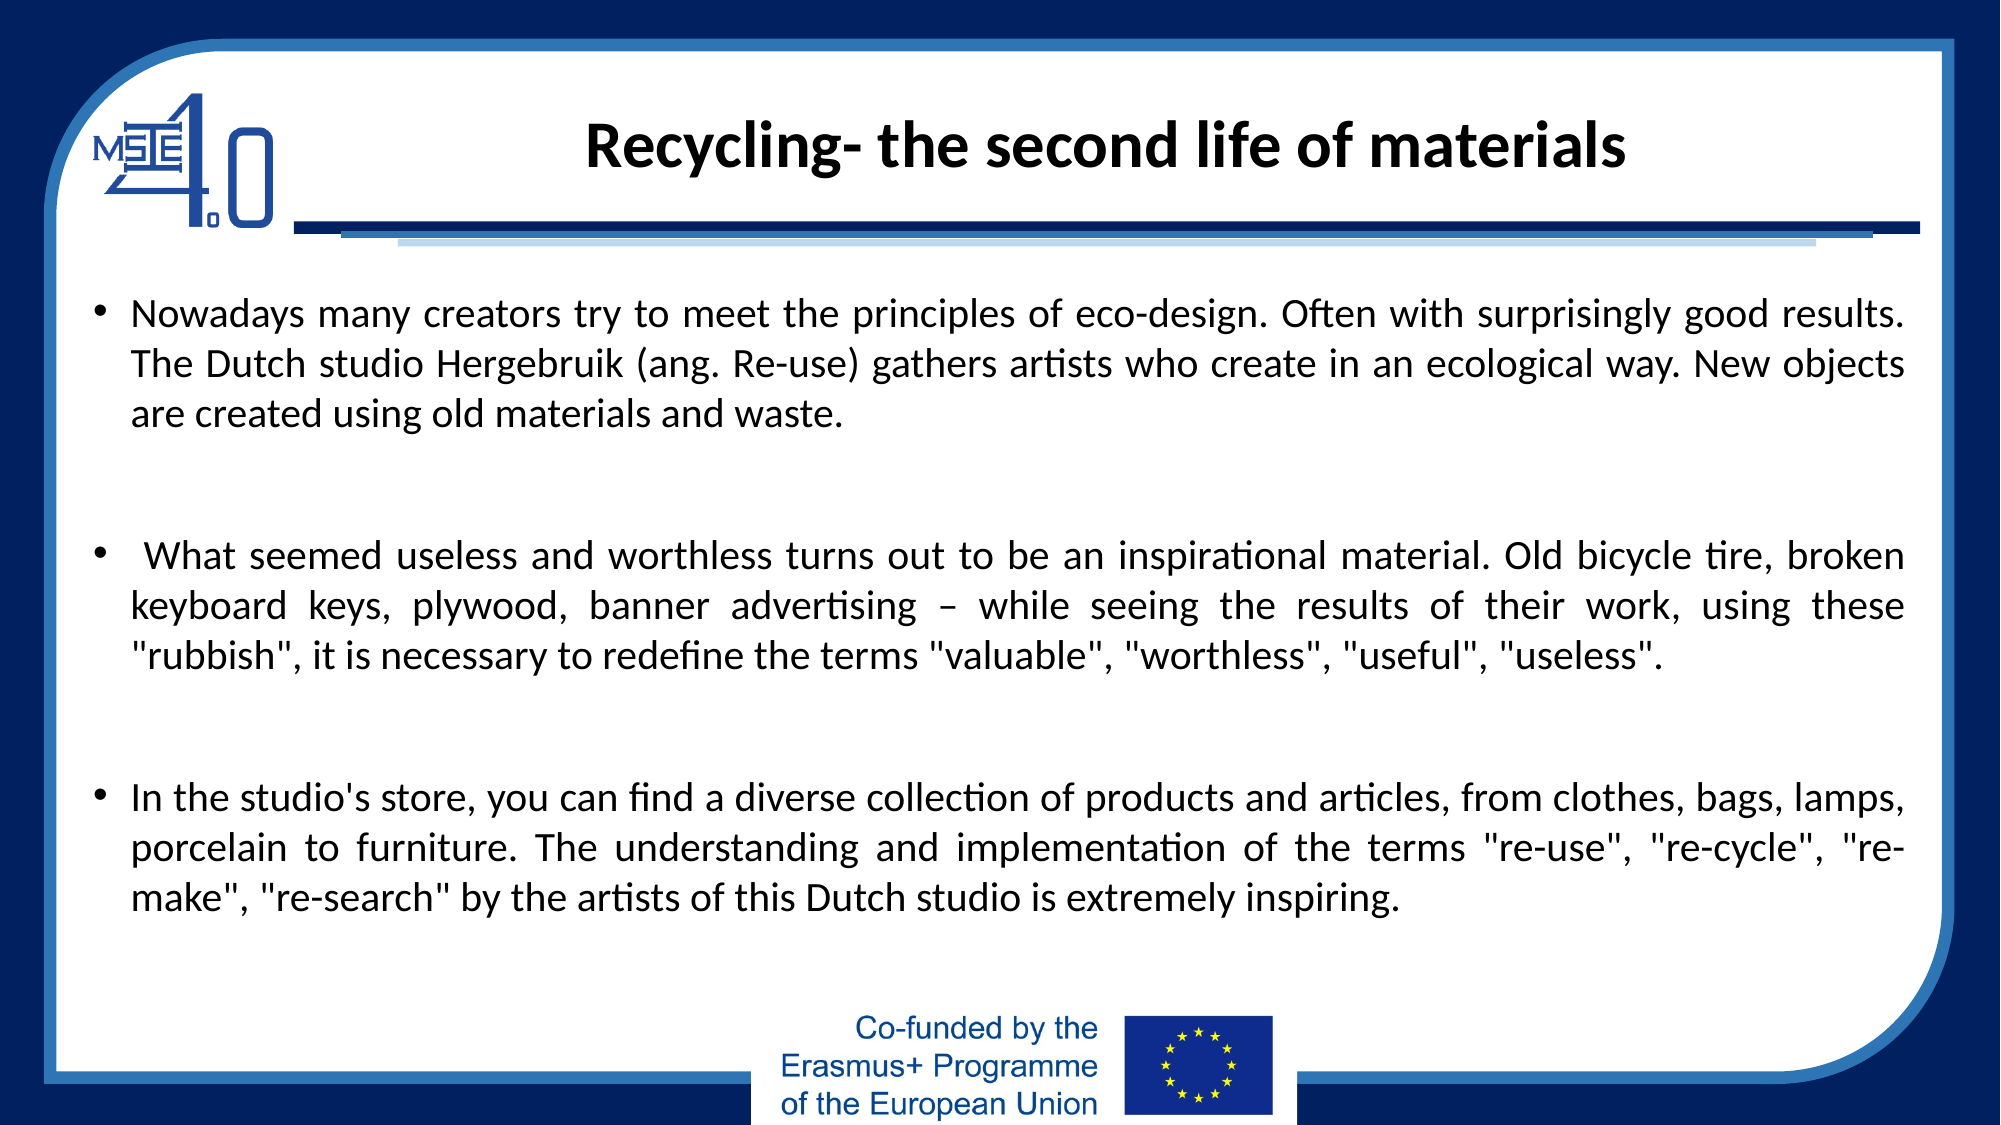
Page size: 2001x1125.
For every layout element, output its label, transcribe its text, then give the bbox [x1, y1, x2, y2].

list Nowadays many creators try to meet the principles of eco-design. Often with surprisingly good results. The Dutch studio Hergebruik (ang. Re-use) gathers artists who create in an ecological way. New objects are created using old materials and waste. What seemed useless and worthless turns out to be an inspirational material. Old bicycle tire, broken keyboard keys, plywood, banner advertising – while seeing the results of their work, using these "rubbish", it is necessary to redefine the terms "valuable", "worthless", "useful", "useless". In the studio's store, you can find a diverse collection of products and articles, from clothes, bags, lamps, porcelain to furniture. The understanding and implementation of the terms "re-use", "re-cycle", "re-make", "re-search" by the artists of this Dutch studio is extremely inspiring. [78, 277, 1921, 984]
title Recycling- the second life of materials [294, 73, 1921, 220]
picture [751, 1003, 1298, 1125]
